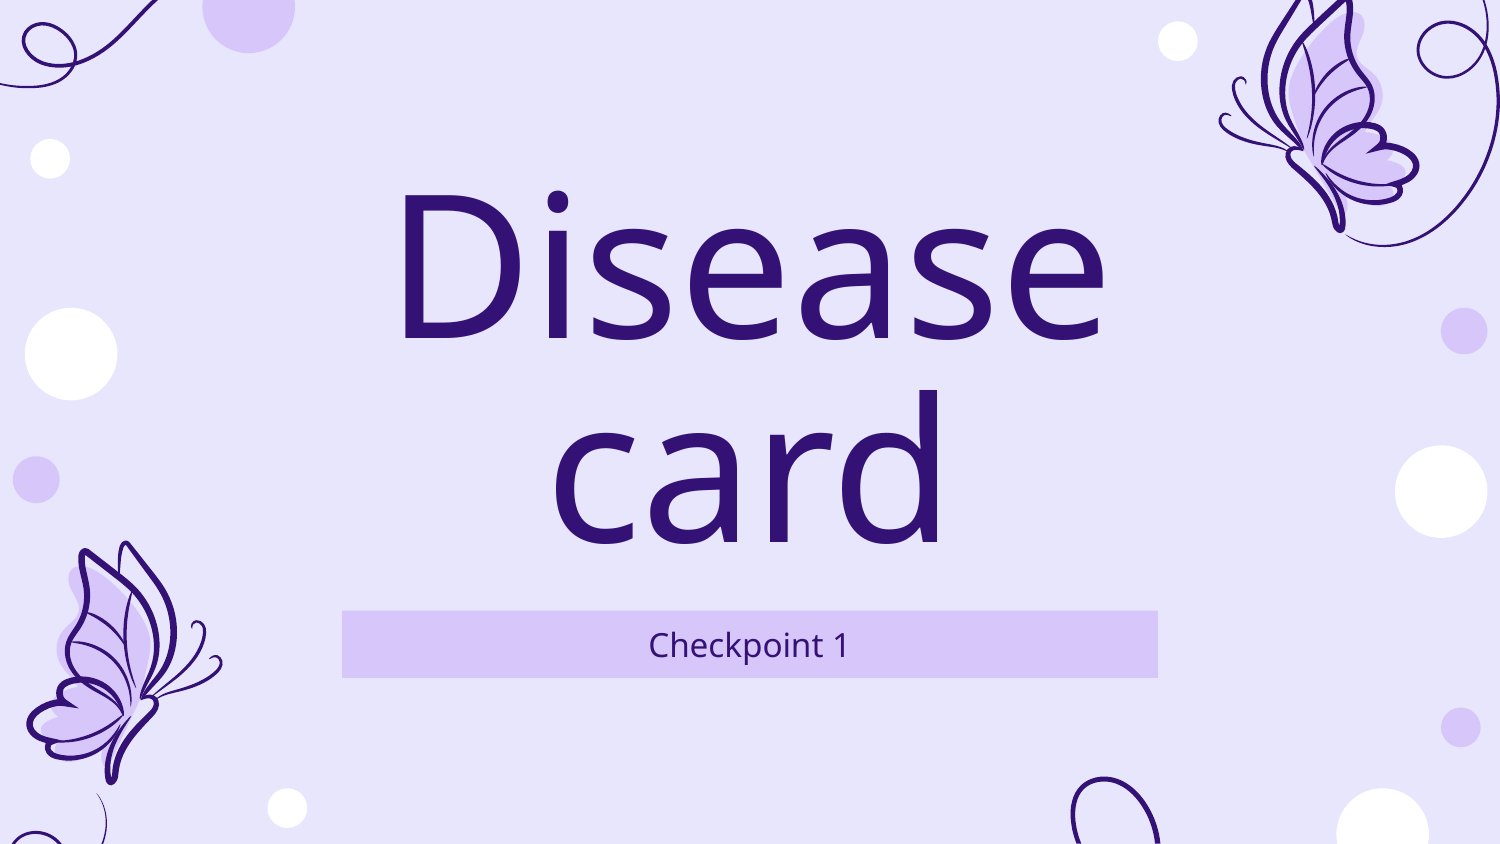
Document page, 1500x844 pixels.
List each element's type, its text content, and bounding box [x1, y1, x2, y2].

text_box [0, 562, 246, 844]
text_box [1218, 0, 1500, 248]
title Disease card [286, 165, 1214, 599]
subtitle Checkpoint 1 [342, 610, 1158, 678]
